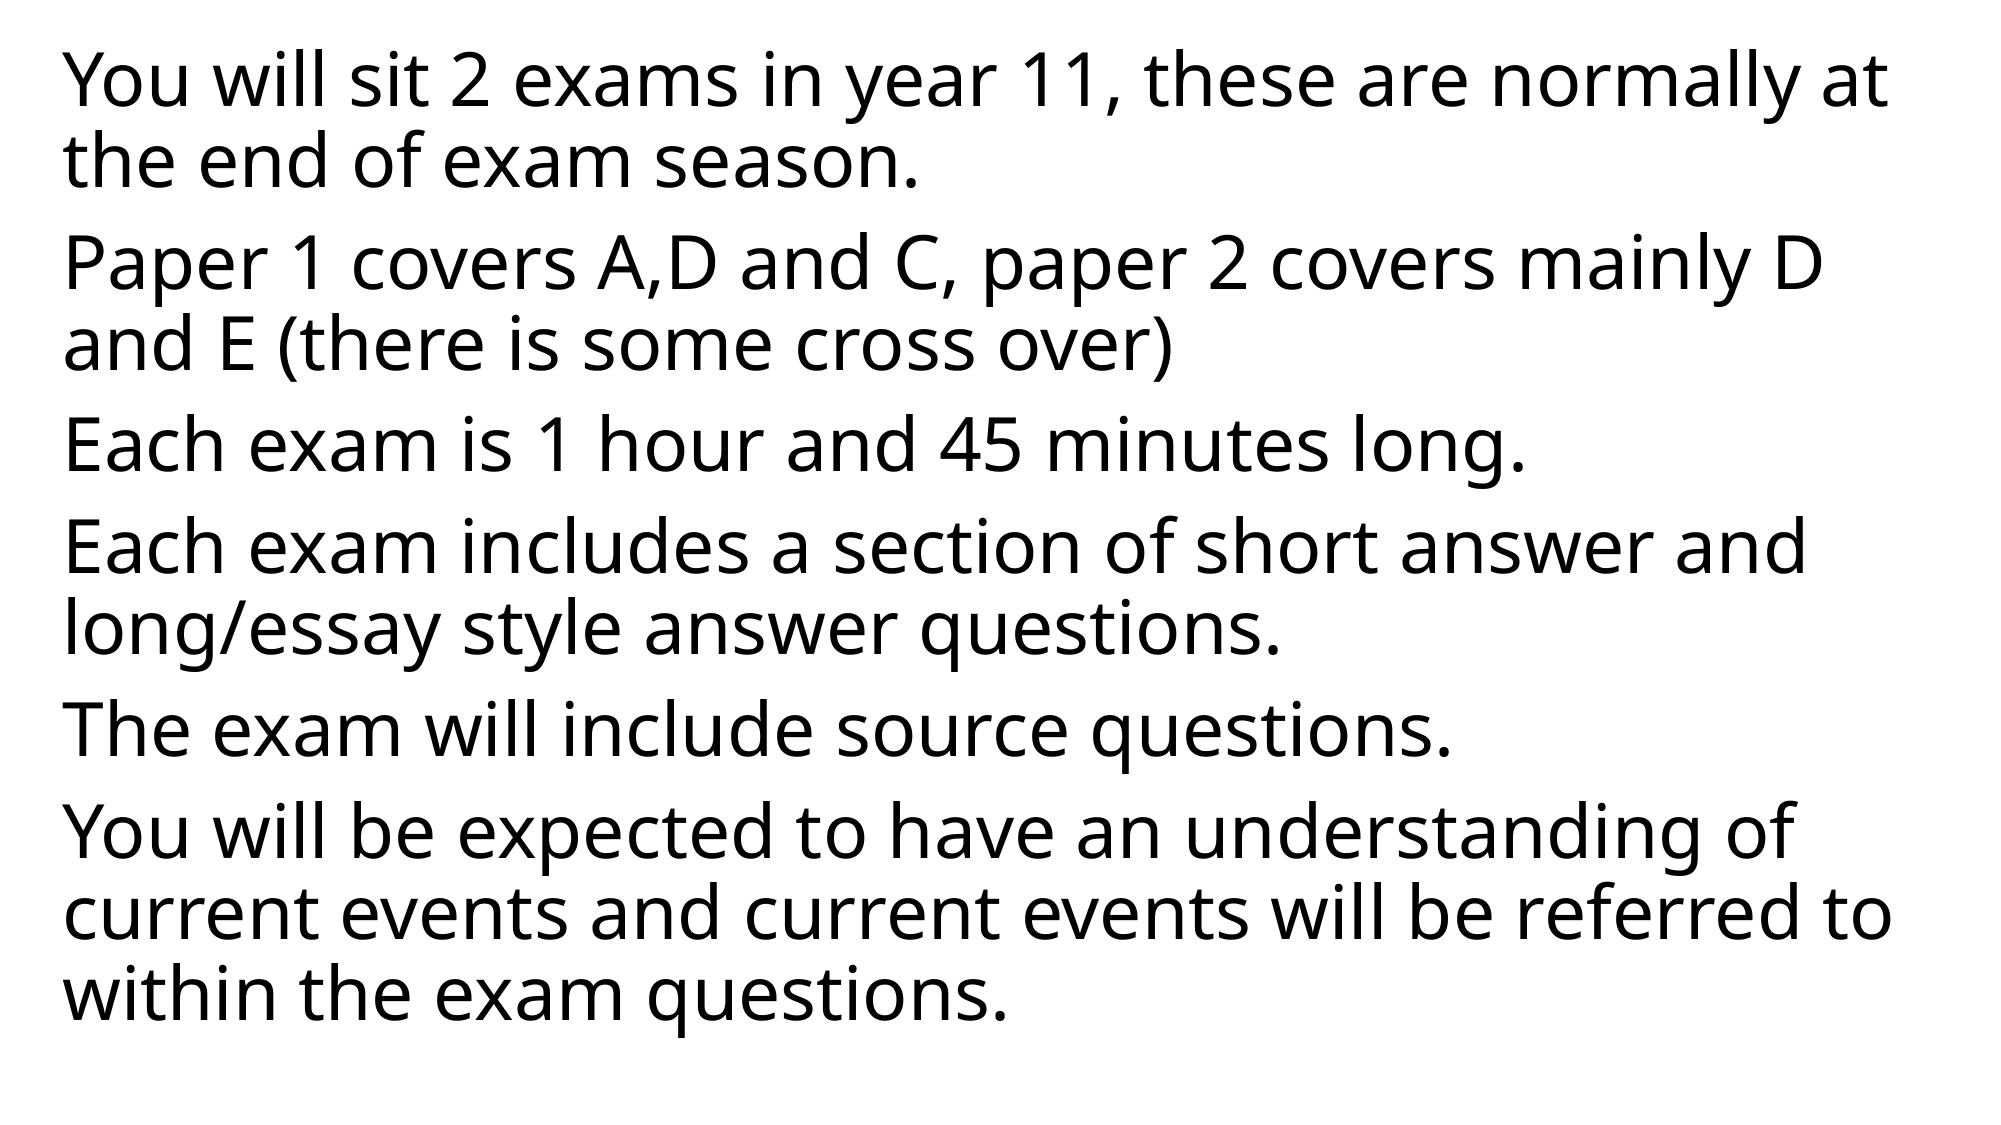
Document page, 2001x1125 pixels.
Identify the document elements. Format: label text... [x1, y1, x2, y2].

list You will sit 2 exams in year 11, these are normally at the end of exam season. Paper 1 covers A,D and C, paper 2 covers mainly D and E (there is some cross over) Each exam is 1 hour and 45 minutes long. Each exam includes a section of short answer and long/essay style answer questions. The exam will include source questions. You will be expected to have an understanding of current events and current events will be referred to within the exam questions. [47, 34, 1952, 748]
